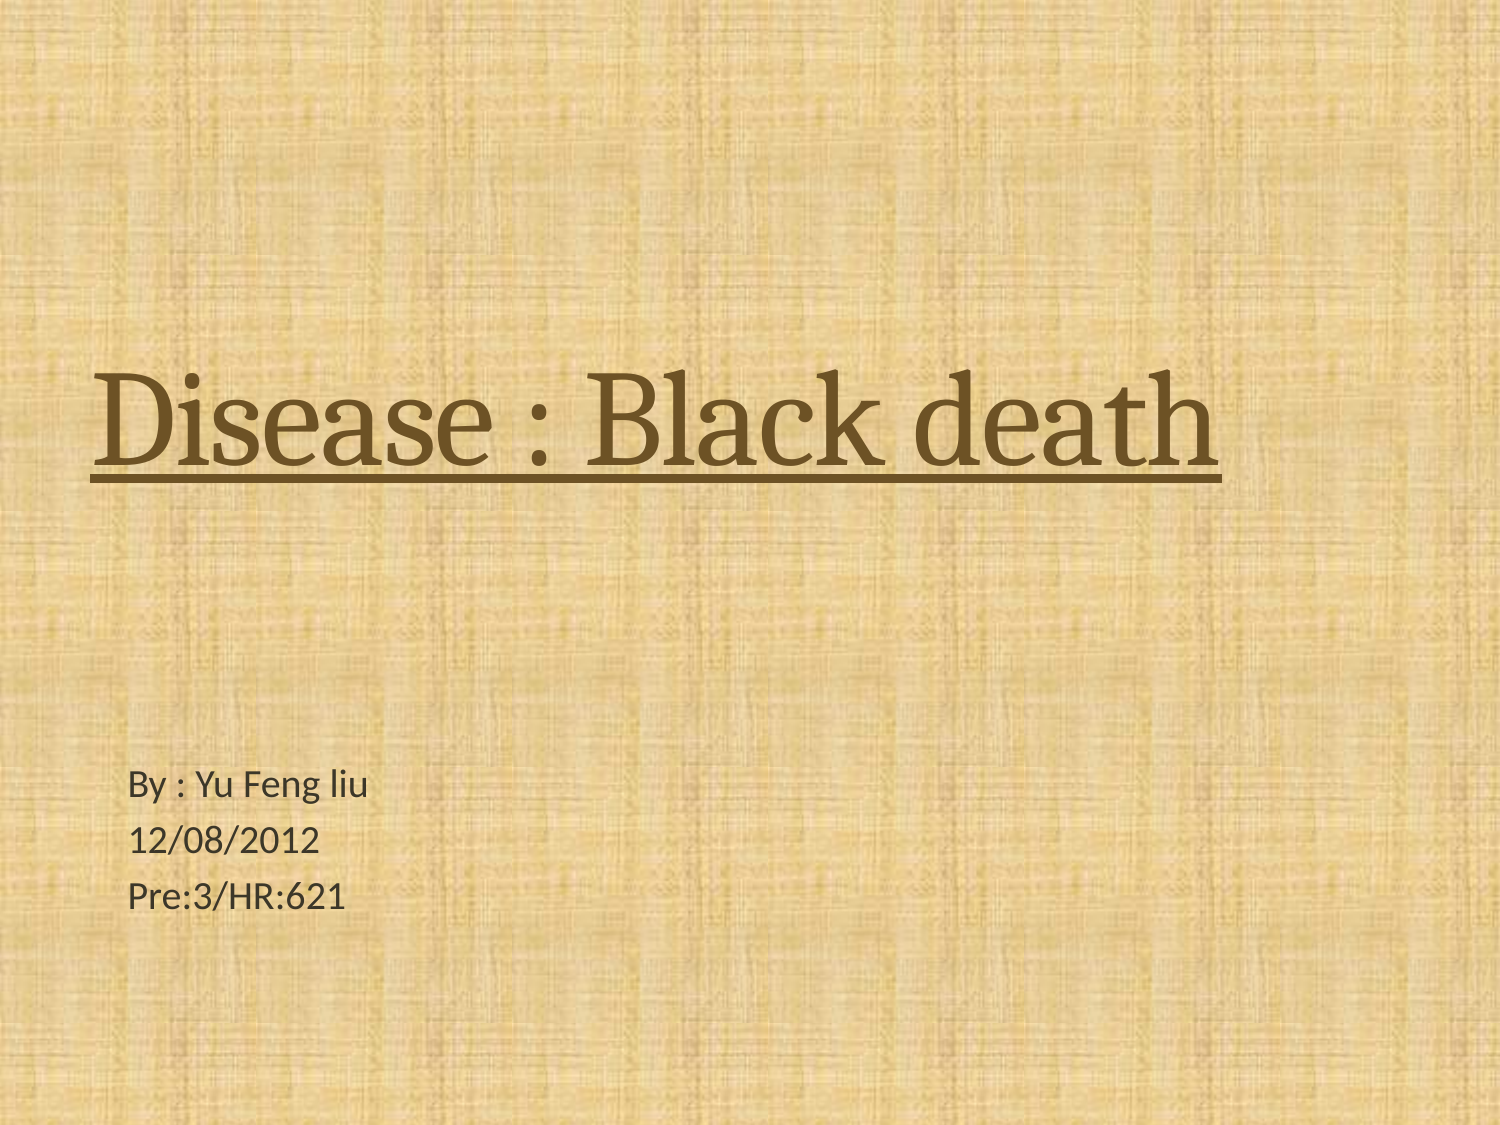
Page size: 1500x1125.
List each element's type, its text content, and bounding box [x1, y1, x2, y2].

picture [0, 0, 1500, 1125]
subtitle By : Yu Feng liu 12/08/2012 Pre:3/HR:621 [112, 750, 1173, 925]
title Disease : Black death [75, 75, 1313, 501]
